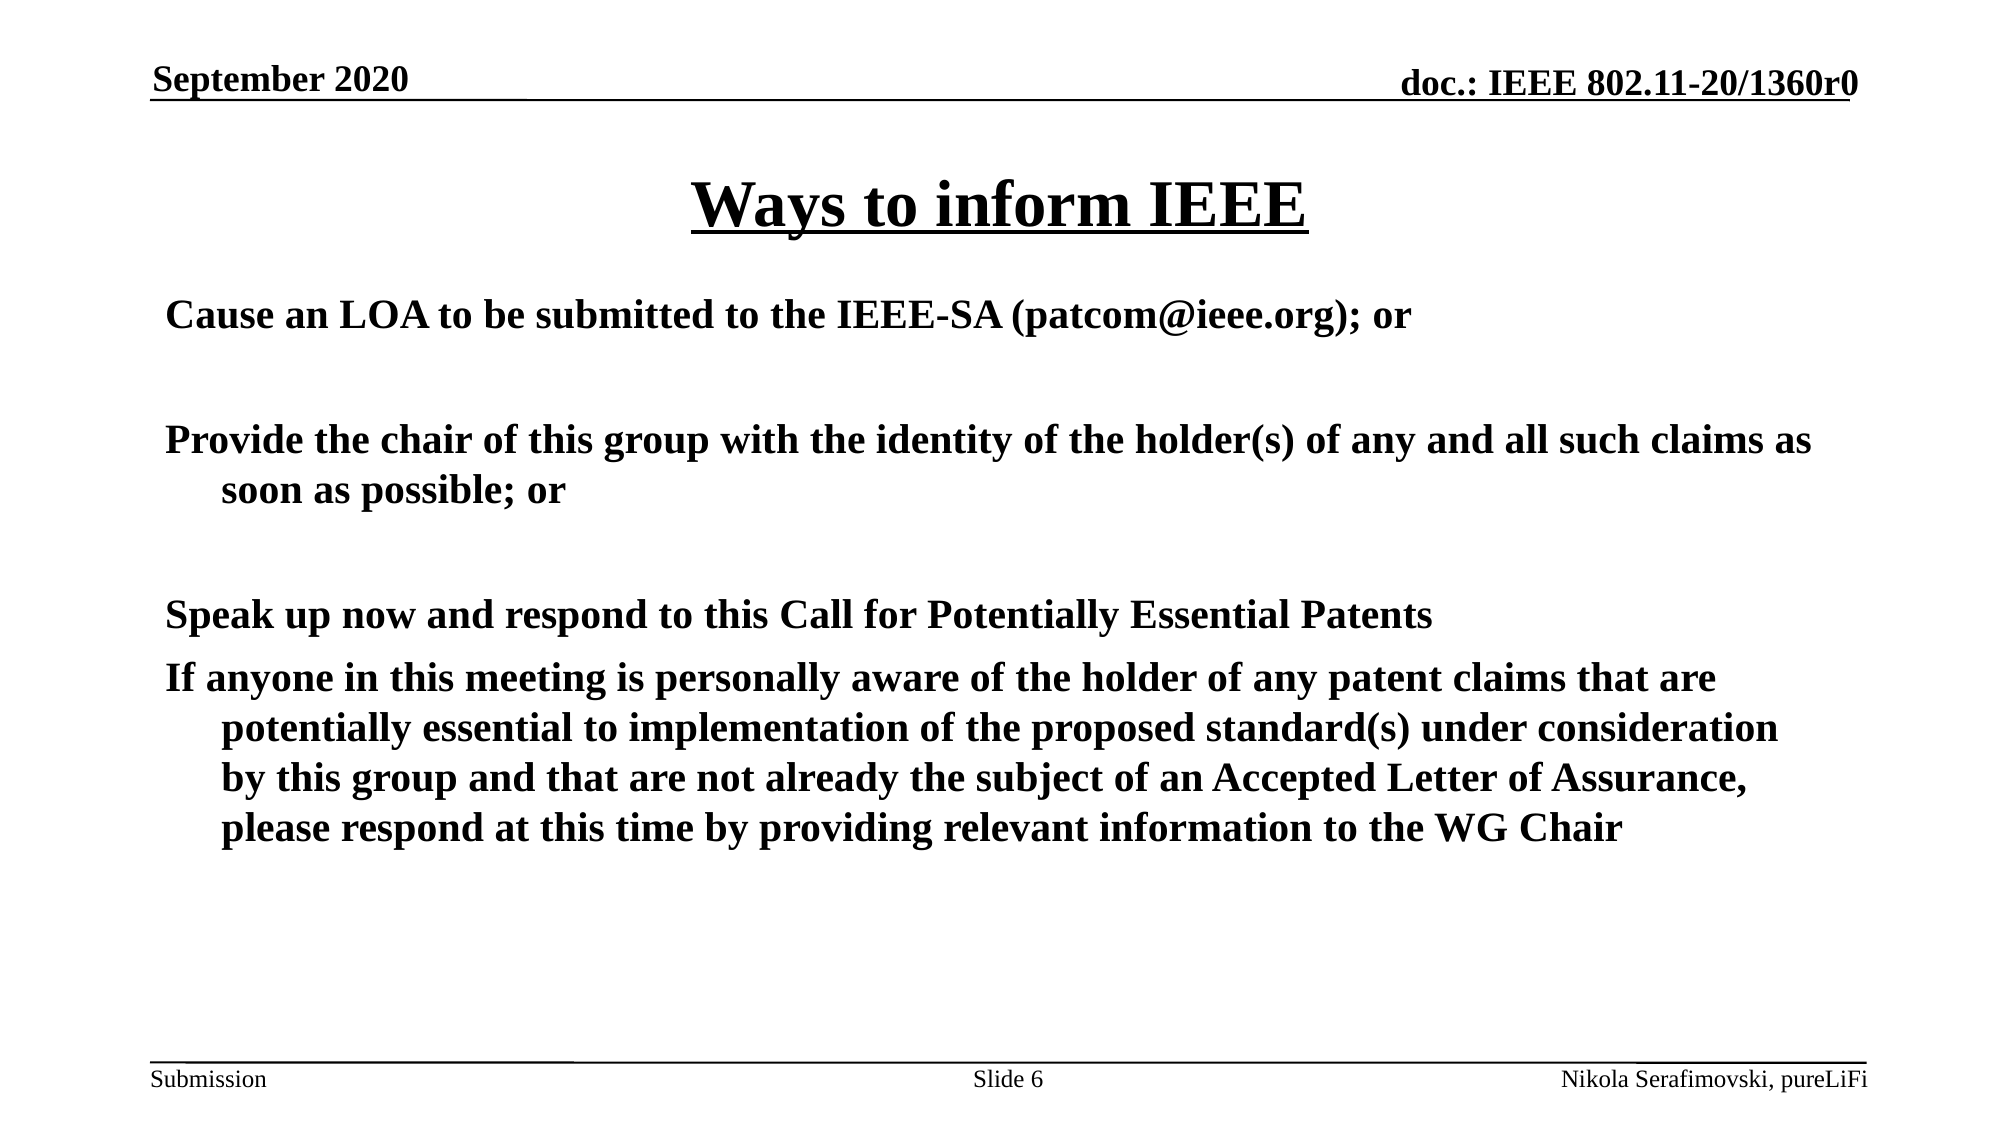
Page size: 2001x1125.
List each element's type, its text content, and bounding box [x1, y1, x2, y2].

title Ways to inform IEEE [149, 112, 1850, 278]
list Cause an LOA to be submitted to the IEEE-SA (patcom@ieee.org); or Provide the chair of this group with the identity of the holder(s) of any and all such claims as soon as possible; or Speak up now and respond to this Call for Potentially Essential Patents If anyone in this meeting is personally aware of the holder of any patent claims that are potentially essential to implementation of the proposed standard(s) under consideration by this group and that are not already the subject of an Accepted Letter of Assurance, please respond at this time by providing relevant information to the WG Chair [149, 278, 1850, 954]
footer Nikola Serafimovski, pureLiFi [1171, 1061, 1869, 1093]
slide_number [152, 54, 563, 100]
slide_number Slide 6 [950, 1061, 1067, 1123]
